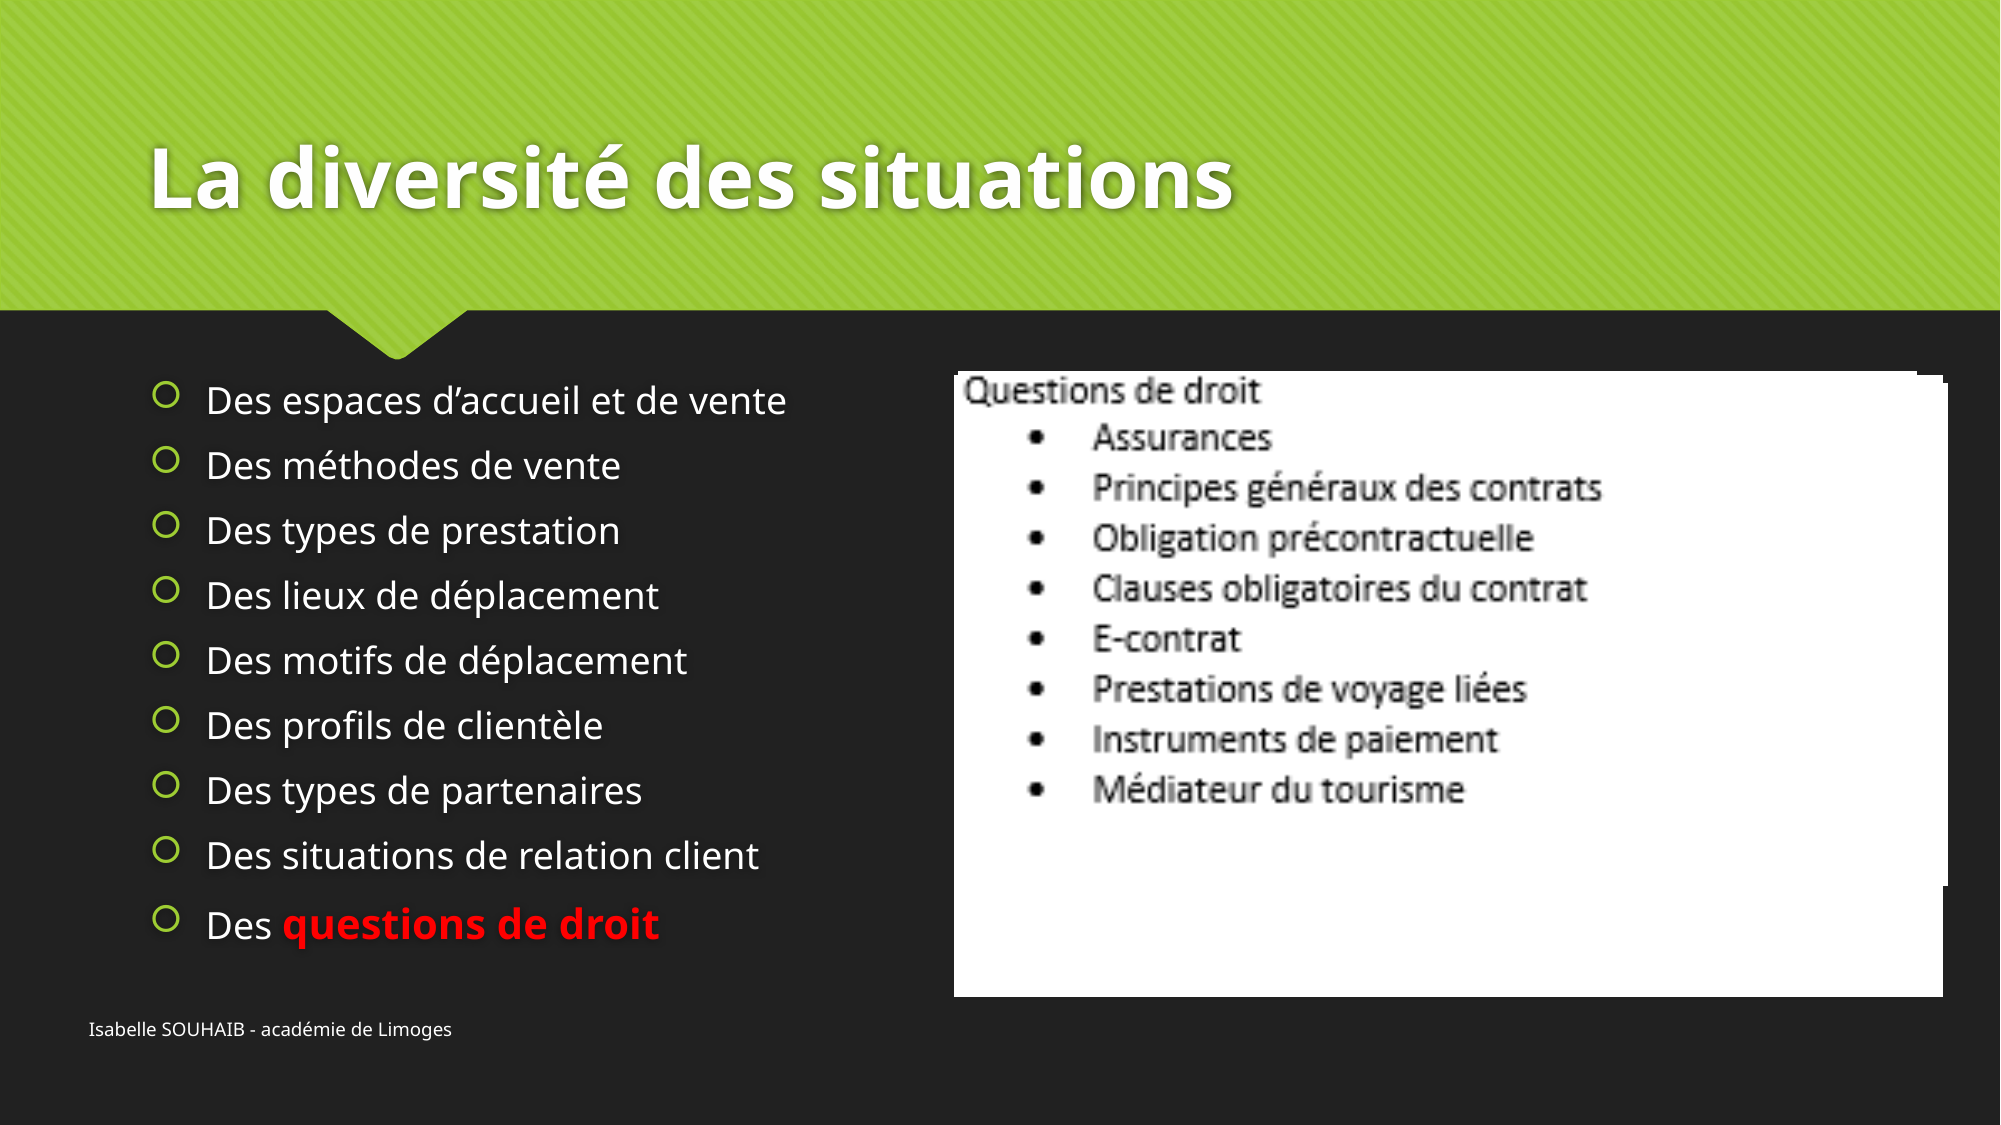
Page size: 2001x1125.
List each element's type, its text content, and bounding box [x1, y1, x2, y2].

list Des espaces d’accueil et de vente Des méthodes de vente Des types de prestation Des lieux de déplacement Des motifs de déplacement Des profils de clientèle Des types de partenaires Des situations de relation client Des questions de droit [134, 364, 1866, 962]
picture [954, 371, 1948, 998]
footer Isabelle SOUHAIB - académie de Limoges [74, 991, 1493, 1051]
title La diversité des situations [132, 73, 1868, 233]
